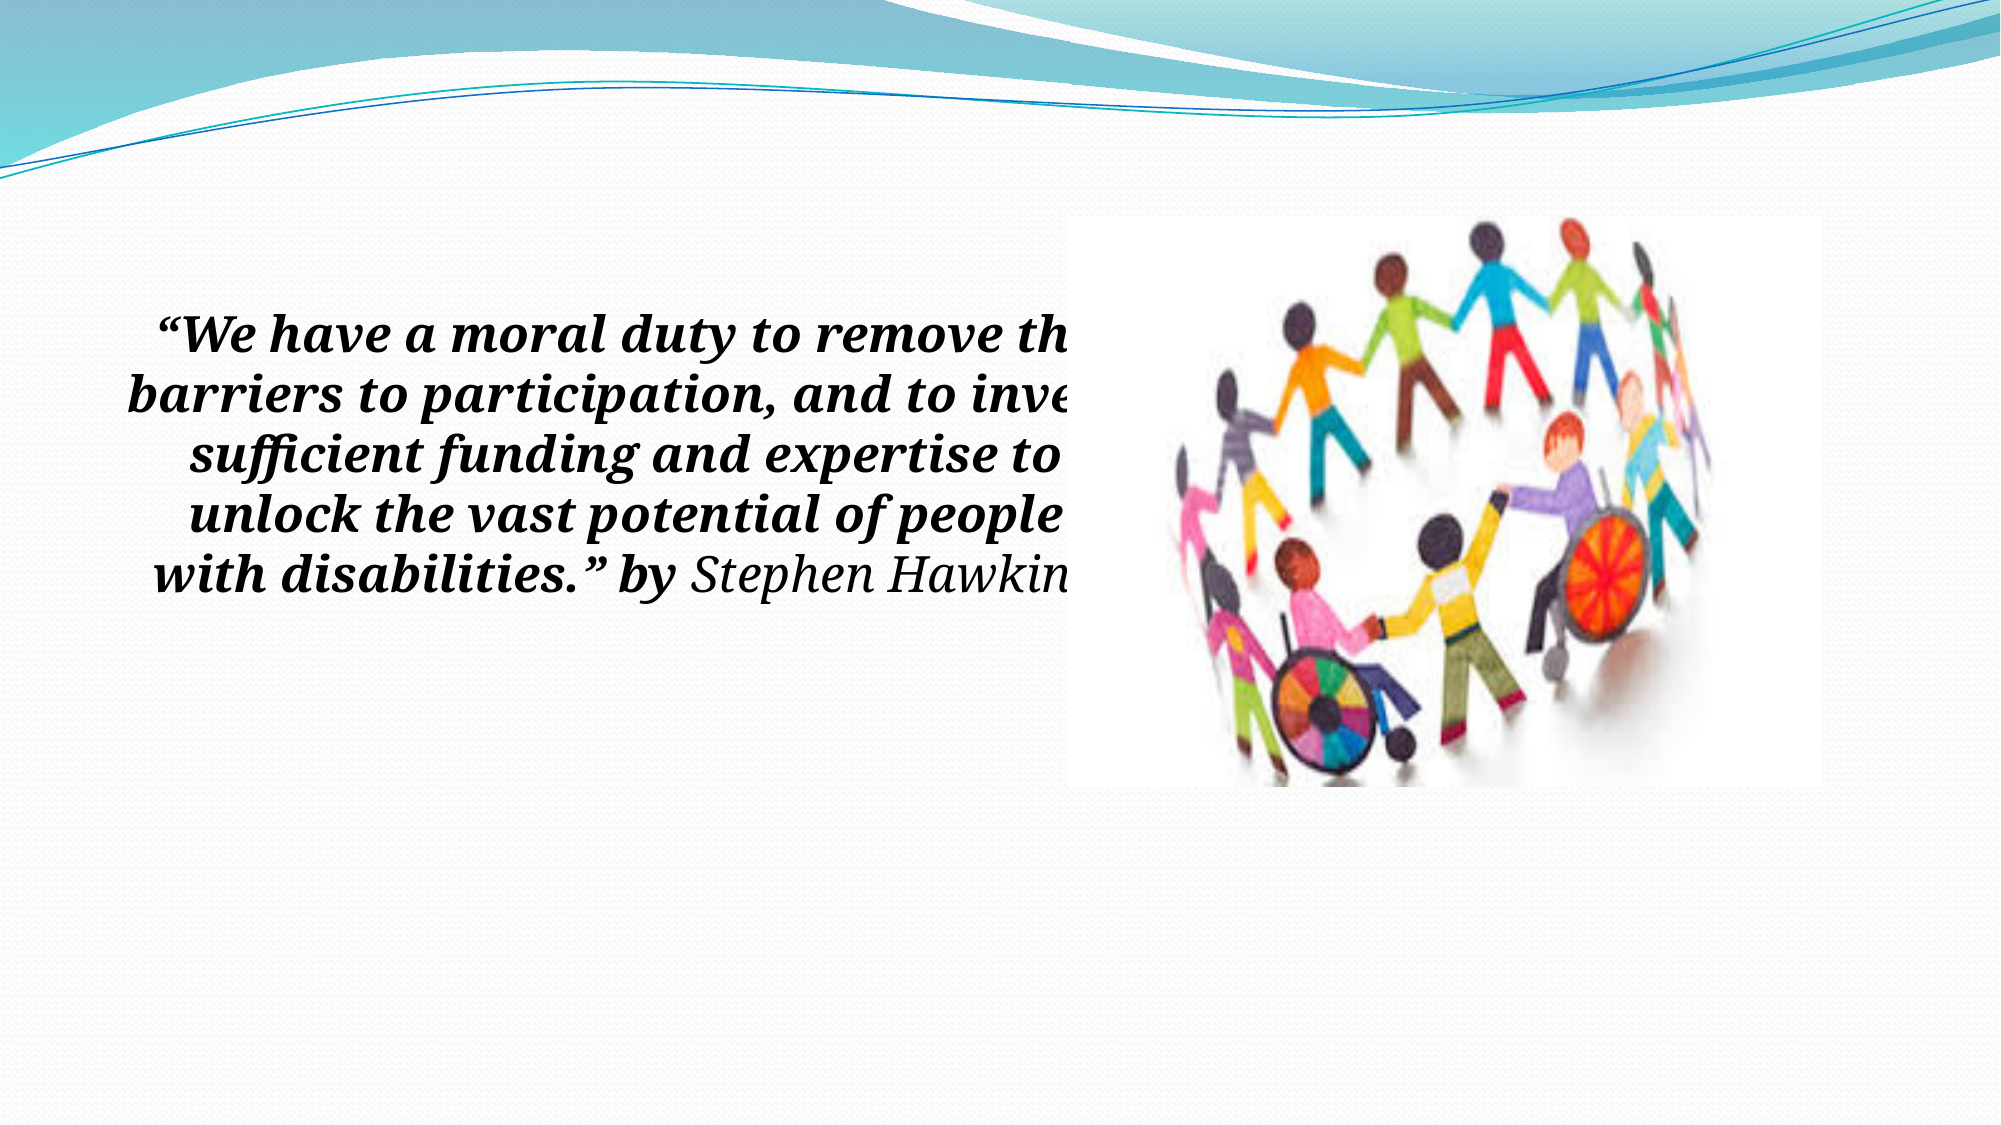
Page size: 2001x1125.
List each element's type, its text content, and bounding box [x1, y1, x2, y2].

list “We have a moral duty to remove the barriers to participation, and to invest sufficient funding and expertise to unlock the vast potential of people with disabilities.” by Stephen Hawking [112, 294, 1060, 761]
picture [1067, 216, 1822, 788]
